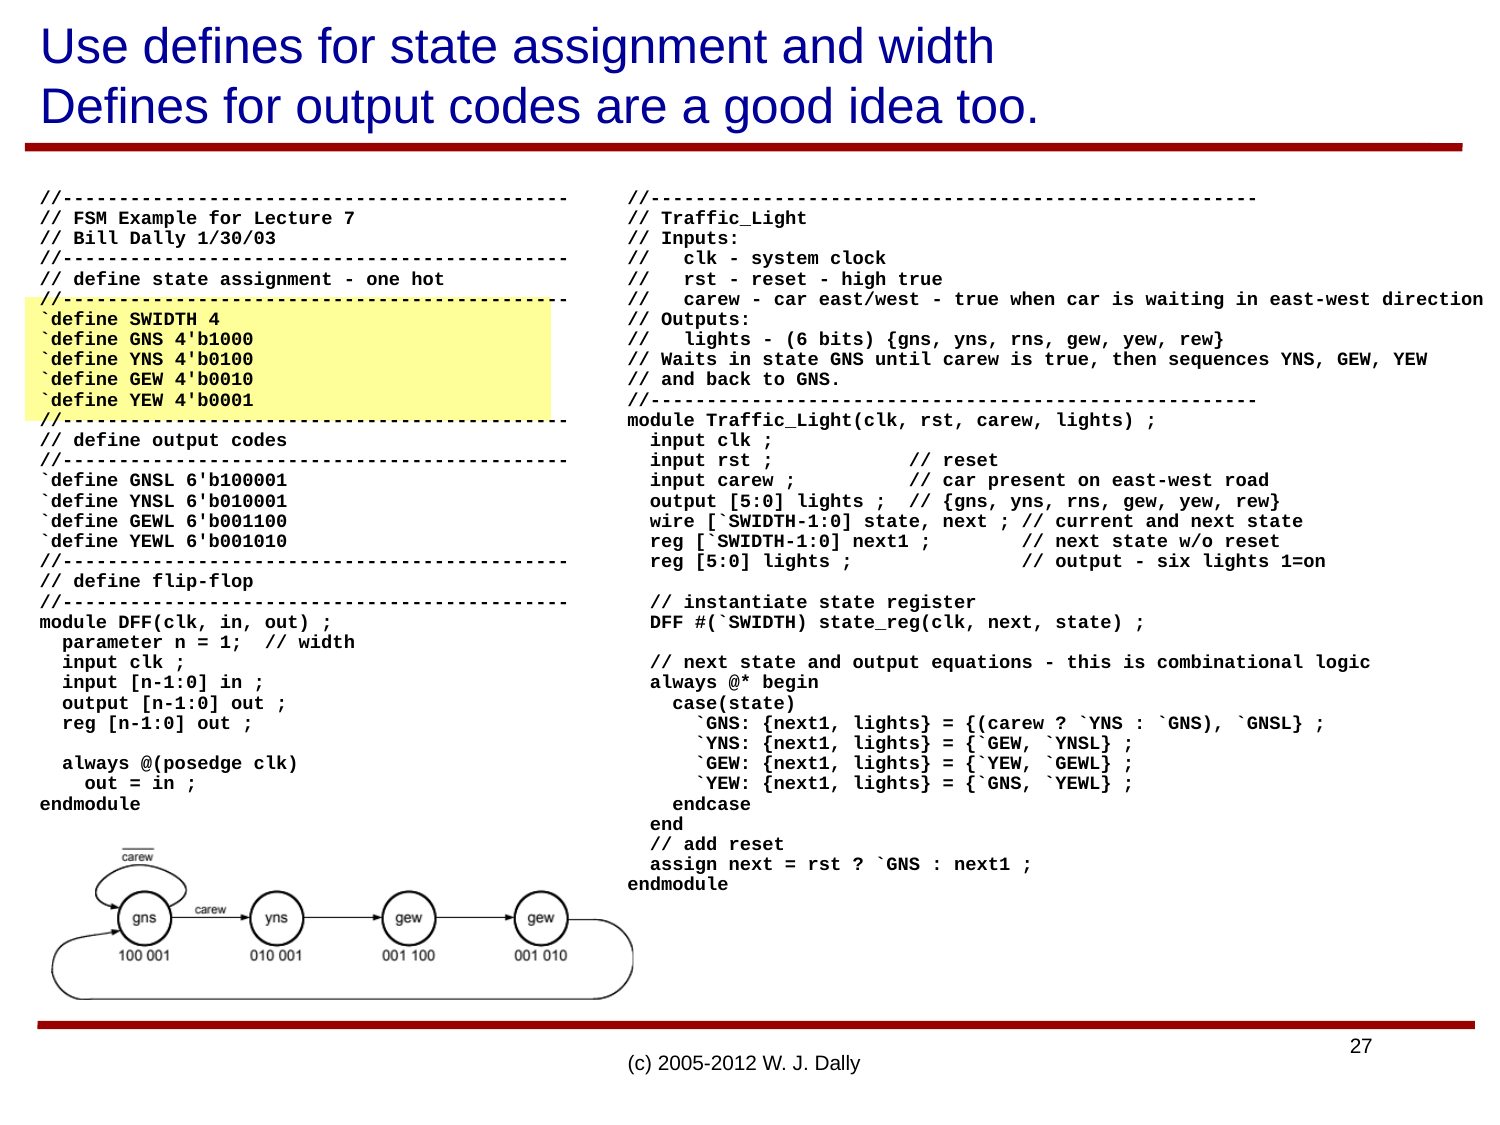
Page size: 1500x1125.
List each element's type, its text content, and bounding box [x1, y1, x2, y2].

title Use defines for state assignment and width Defines for output codes are a good idea too. [24, 0, 1500, 147]
text_box //------------------------------------------------------ // Traffic_Light // Inputs: // clk - system clock // rst - reset - high true // carew - car east/west - true when car is waiting in east-west direction // Outputs: // lights - (6 bits) {gns, yns, rns, gew, yew, rew} // Waits in state GNS until carew is true, then sequences YNS, GEW, YEW // and back to GNS. //------------------------------------------------------ module Traffic_Light(clk, rst, carew, lights) ; input clk ; input rst ; // reset input carew ; // car present on east-west road output [5:0] lights ; // {gns, yns, rns, gew, yew, rew} wire [`SWIDTH-1:0] state, next ; // current and next state reg [`SWIDTH-1:0] next1 ; // next state w/o reset reg [5:0] lights ; // output - six lights 1=on // instantiate state register DFF #(`SWIDTH) state_reg(clk, next, state) ; // next state and output equations - this is combinational logic always @* begin case(state) `GNS: {next1, lights} = {(carew ? `YNS : `GNS), `GNSL} ; `YNS: {next1, lights} = {`GEW, `YNSL} ; `GEW: {next1, lights} = {`YEW, `GEWL} ; `YEW: {next1, lights} = {`GNS, `YEWL} ; endcase end // add reset assign next = rst ? `GNS : next1 ; endmodule [612, 180, 1500, 903]
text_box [49, 843, 634, 1000]
text_box //--------------------------------------------- // FSM Example for Lecture 7 // Bill Dally 1/30/03 //--------------------------------------------- // define state assignment - one hot //--------------------------------------------- `define SWIDTH 4 `define GNS 4'b1000 `define YNS 4'b0100 `define GEW 4'b0010 `define YEW 4'b0001 //--------------------------------------------- // define output codes //--------------------------------------------- `define GNSL 6'b100001 `define YNSL 6'b010001 `define GEWL 6'b001100 `define YEWL 6'b001010 //--------------------------------------------- // define flip-flop //--------------------------------------------- module DFF(clk, in, out) ; parameter n = 1; // width input clk ; input [n-1:0] in ; output [n-1:0] out ; reg [n-1:0] out ; always @(posedge clk) out = in ; endmodule [24, 180, 612, 822]
footer (c) 2005-2012 W. J. Dally [512, 1024, 988, 1101]
